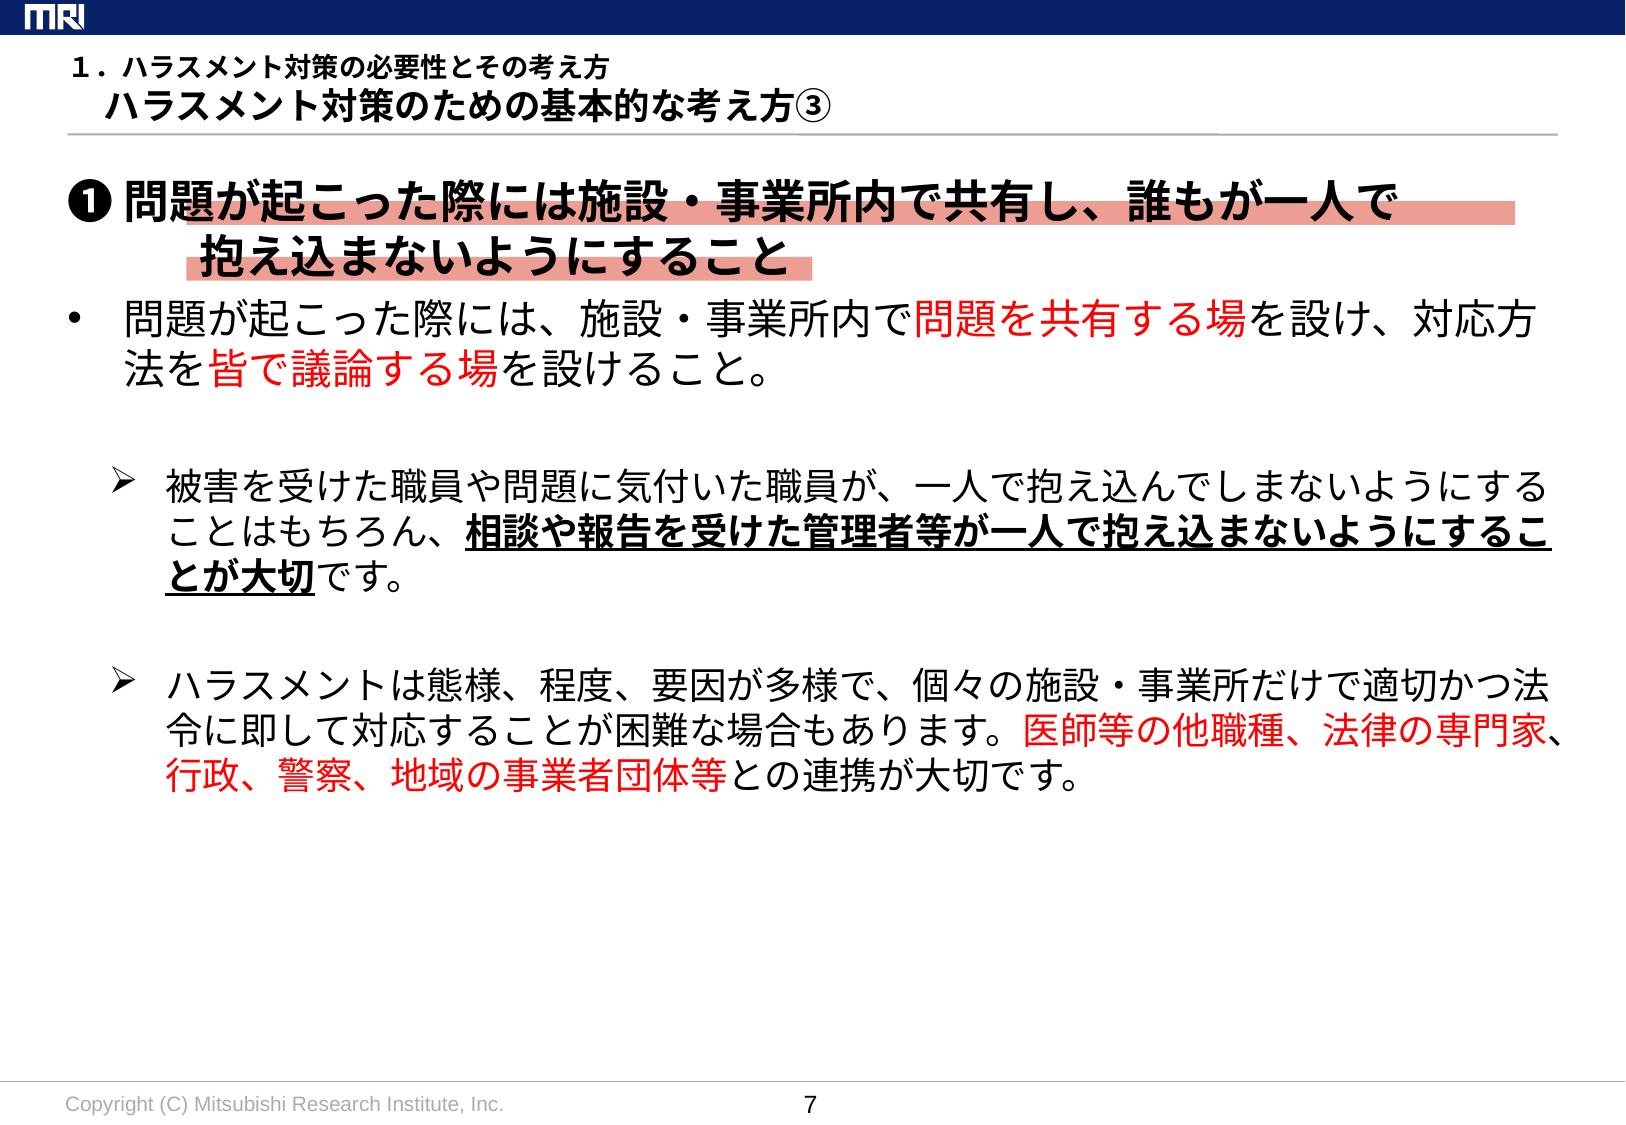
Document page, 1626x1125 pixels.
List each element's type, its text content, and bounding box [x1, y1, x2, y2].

title １．ハラスメント対策の必要性とその考え方 ハラスメント対策のための基本的な考え方③ [67, 42, 1558, 135]
text_box ❶問題が起こった際には施設・事業所内で共有し、誰もが一人で 抱え込まないようにすること 問題が起こった際には、施設・事業所内で問題を共有する場を設け、対応方法を皆で議論する場を設けること。 被害を受けた職員や問題に気付いた職員が、一人で抱え込んでしまないようにすることはもちろん、相談や報告を受けた管理者等が一人で抱え込まないようにすることが大切です。 ハラスメントは態様、程度、要因が多様で、個々の施設・事業所だけで適切かつ法令に即して対応することが困難な場合もあります。医師等の他職種、法律の専門家、行政、警察、地域の事業者団体等との連携が大切です。 [67, 172, 1558, 1125]
